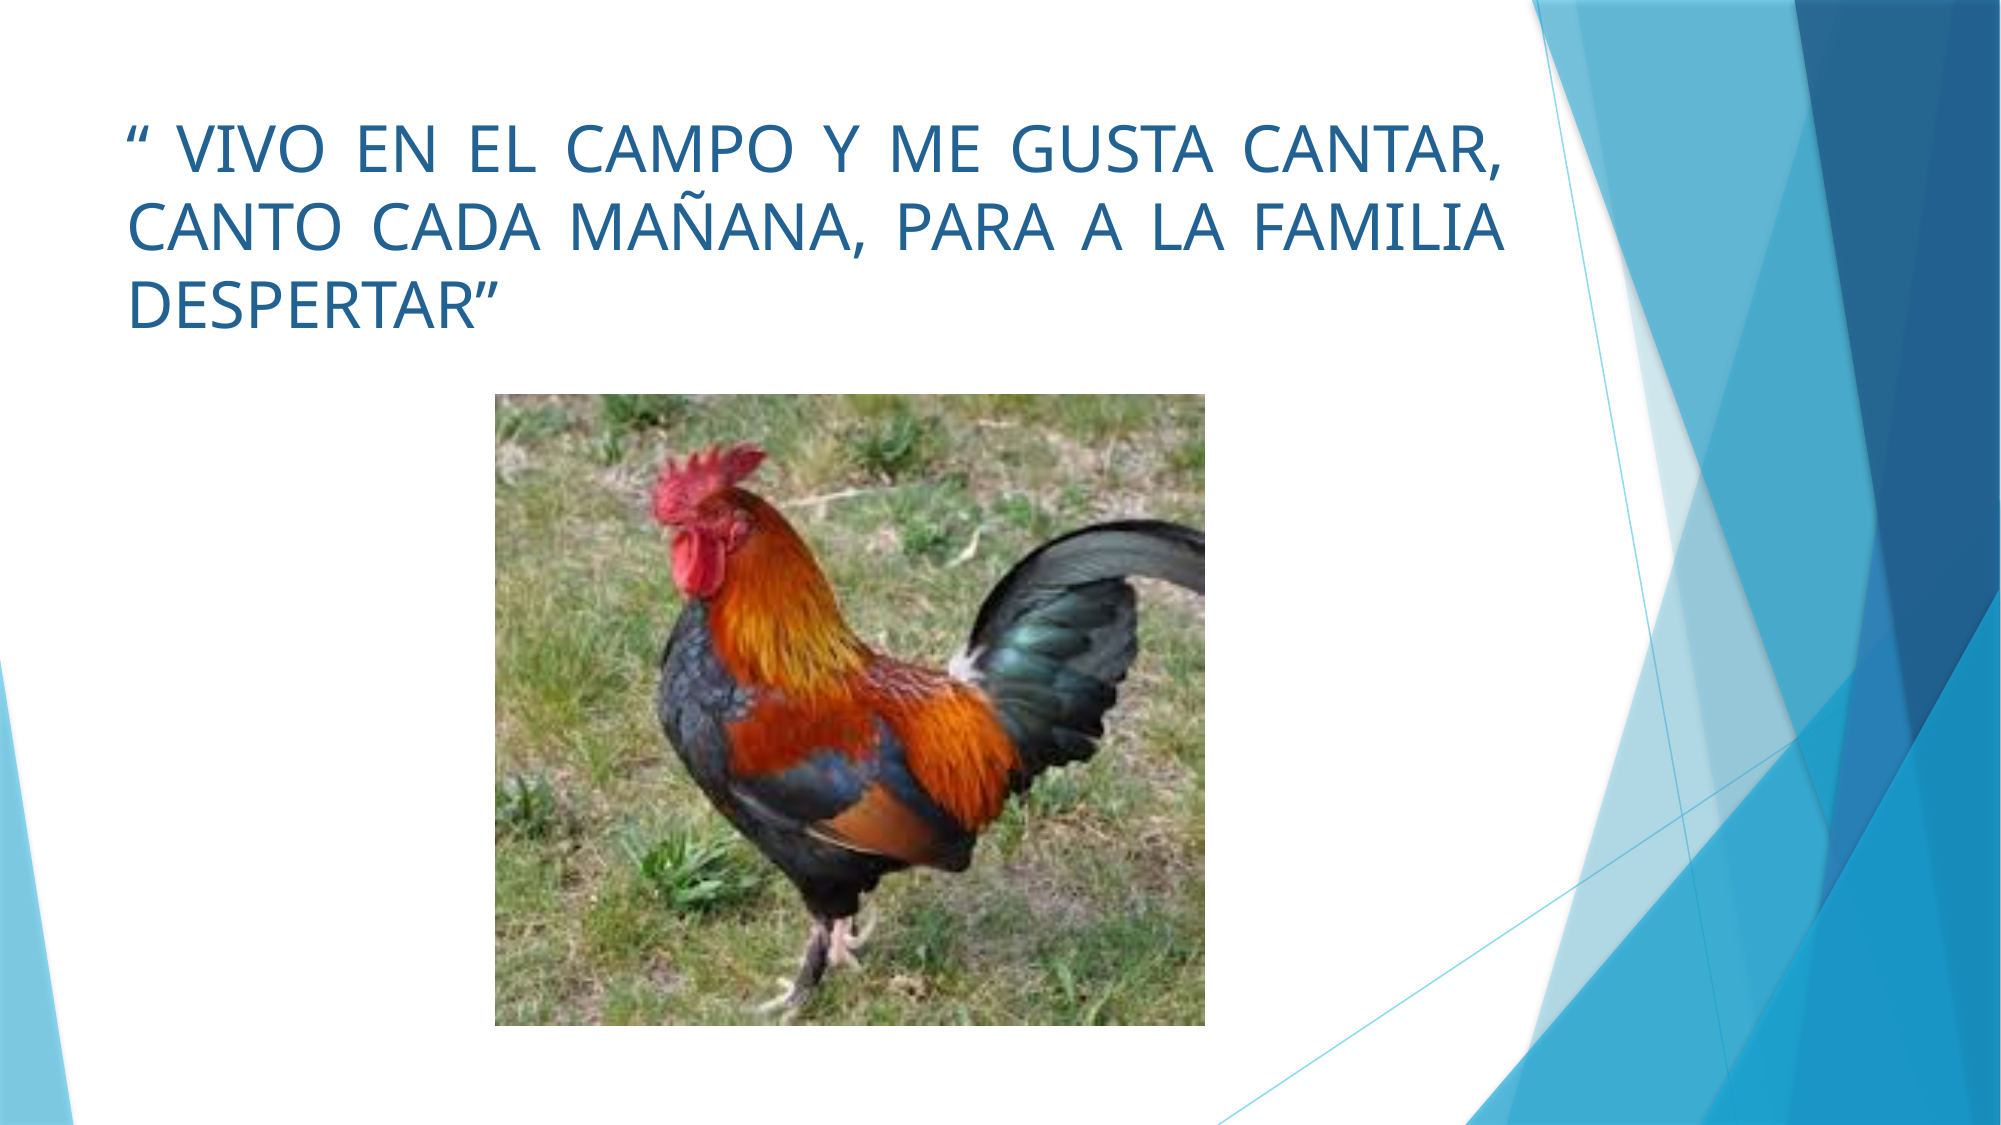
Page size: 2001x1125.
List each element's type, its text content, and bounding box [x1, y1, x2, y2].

title “ VIVO EN EL CAMPO Y ME GUSTA CANTAR, CANTO CADA MAÑANA, PARA A LA FAMILIA DESPERTAR” [111, 99, 1522, 350]
picture [495, 393, 1205, 1027]
